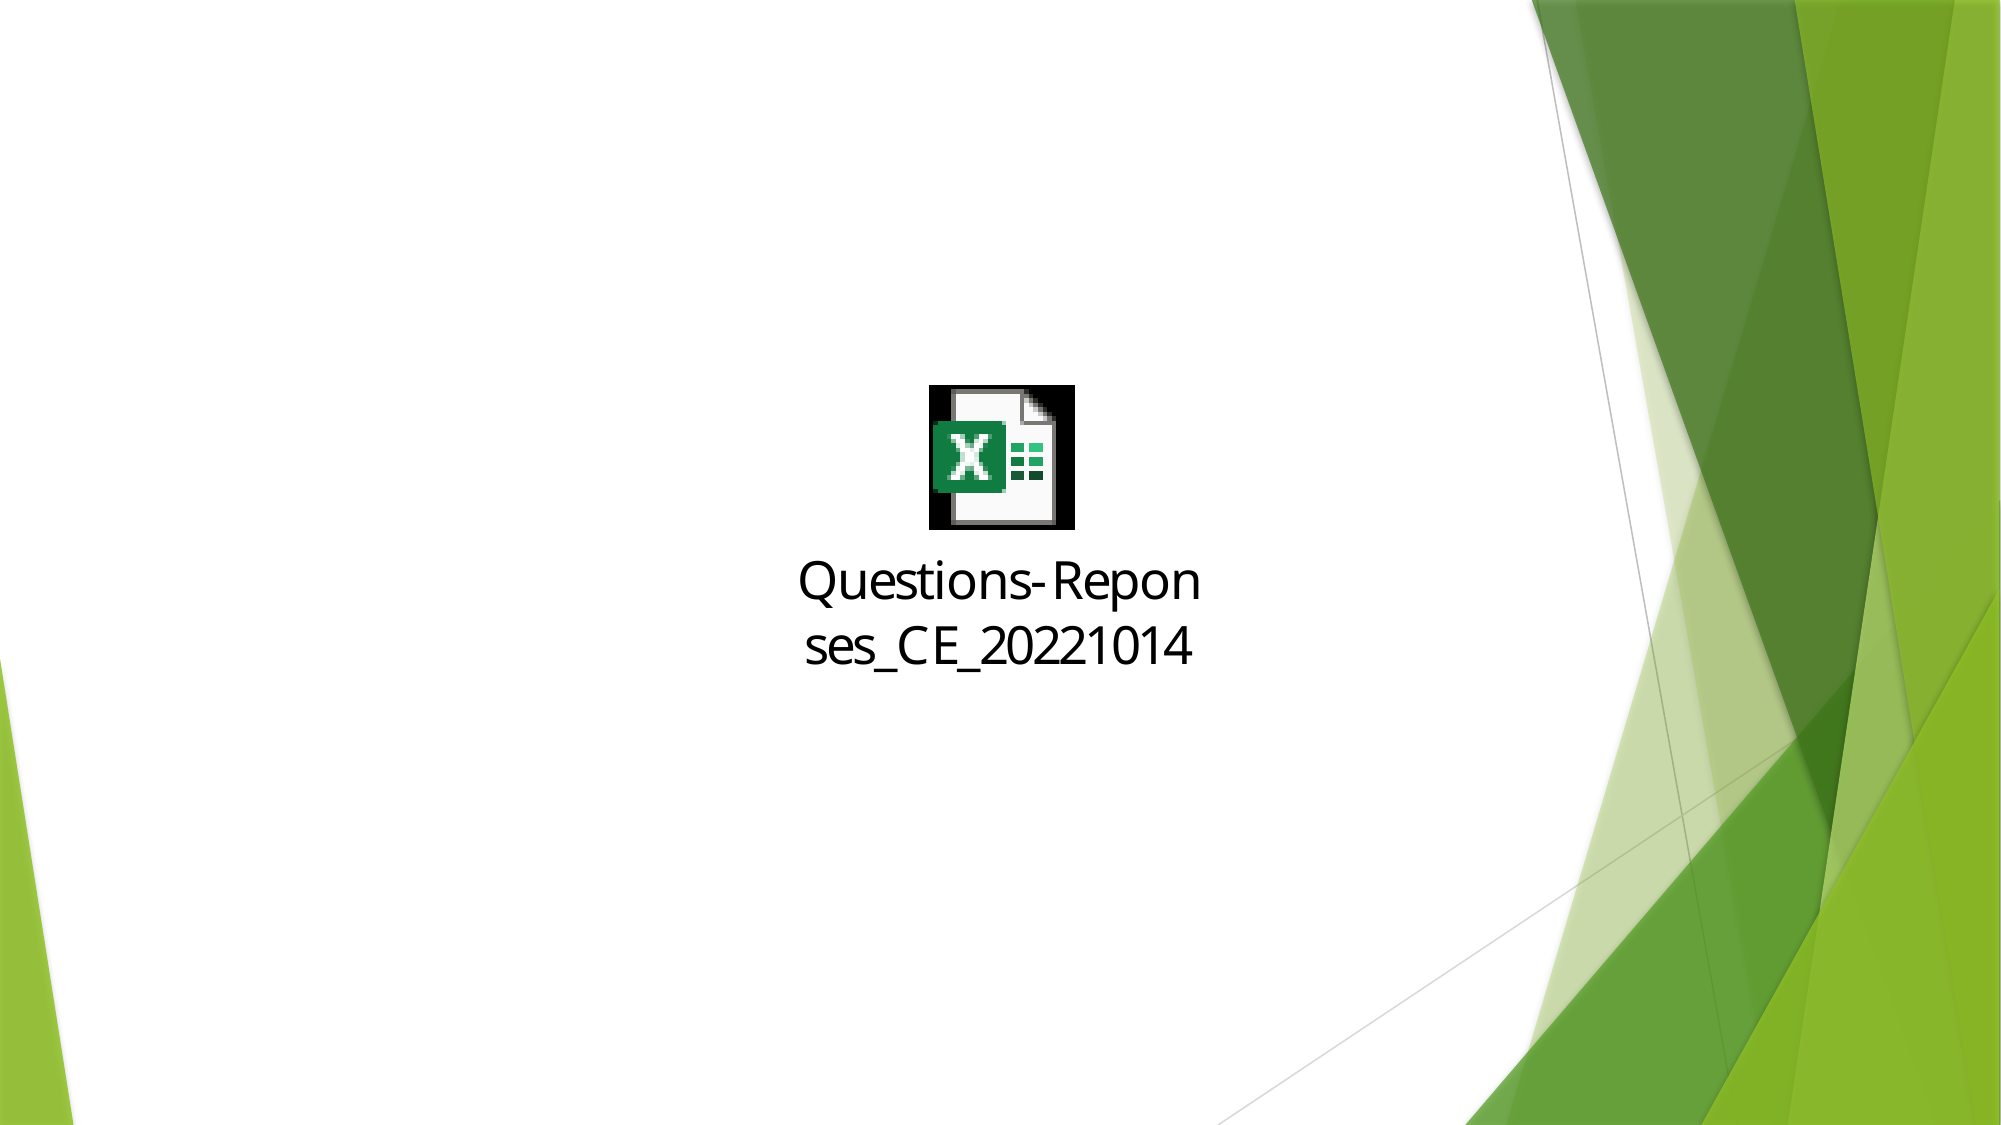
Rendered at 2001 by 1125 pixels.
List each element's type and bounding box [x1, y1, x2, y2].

text_box [789, 384, 1211, 741]
